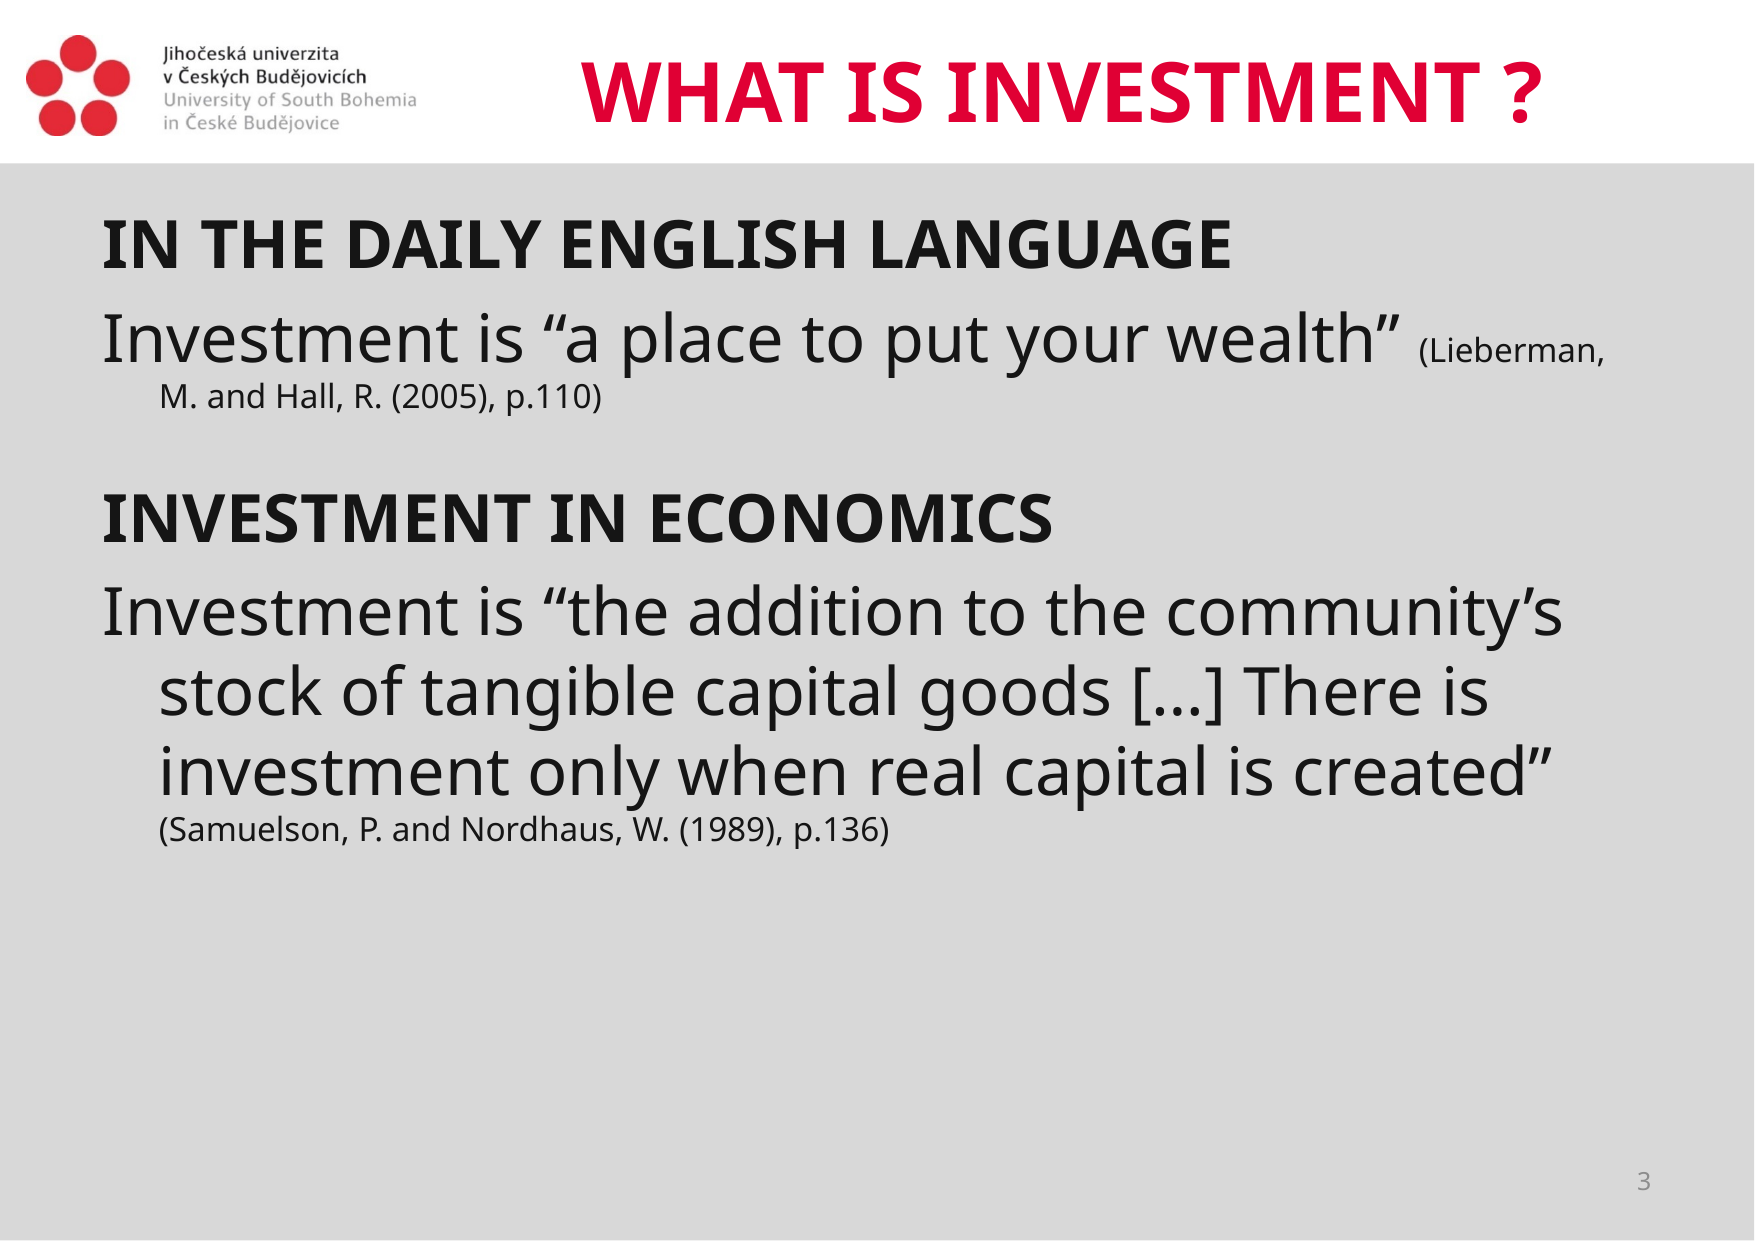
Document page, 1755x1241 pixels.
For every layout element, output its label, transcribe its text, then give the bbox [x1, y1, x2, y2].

list IN THE DAILY ENGLISH LANGUAGE Investment is “a place to put your wealth” (Lieberman, M. and Hall, R. (2005), p.110) INVESTMENT IN ECONOMICS Investment is “the addition to the community’s stock of tangible capital goods […] There is investment only when real capital is created” (Samuelson, P. and Nordhaus, W. (1989), p.136) [87, 194, 1667, 1109]
picture [26, 35, 340, 136]
slide_number 3 [1257, 1149, 1667, 1216]
title WHAT IS INVESTMENT ? [340, 34, 1560, 143]
